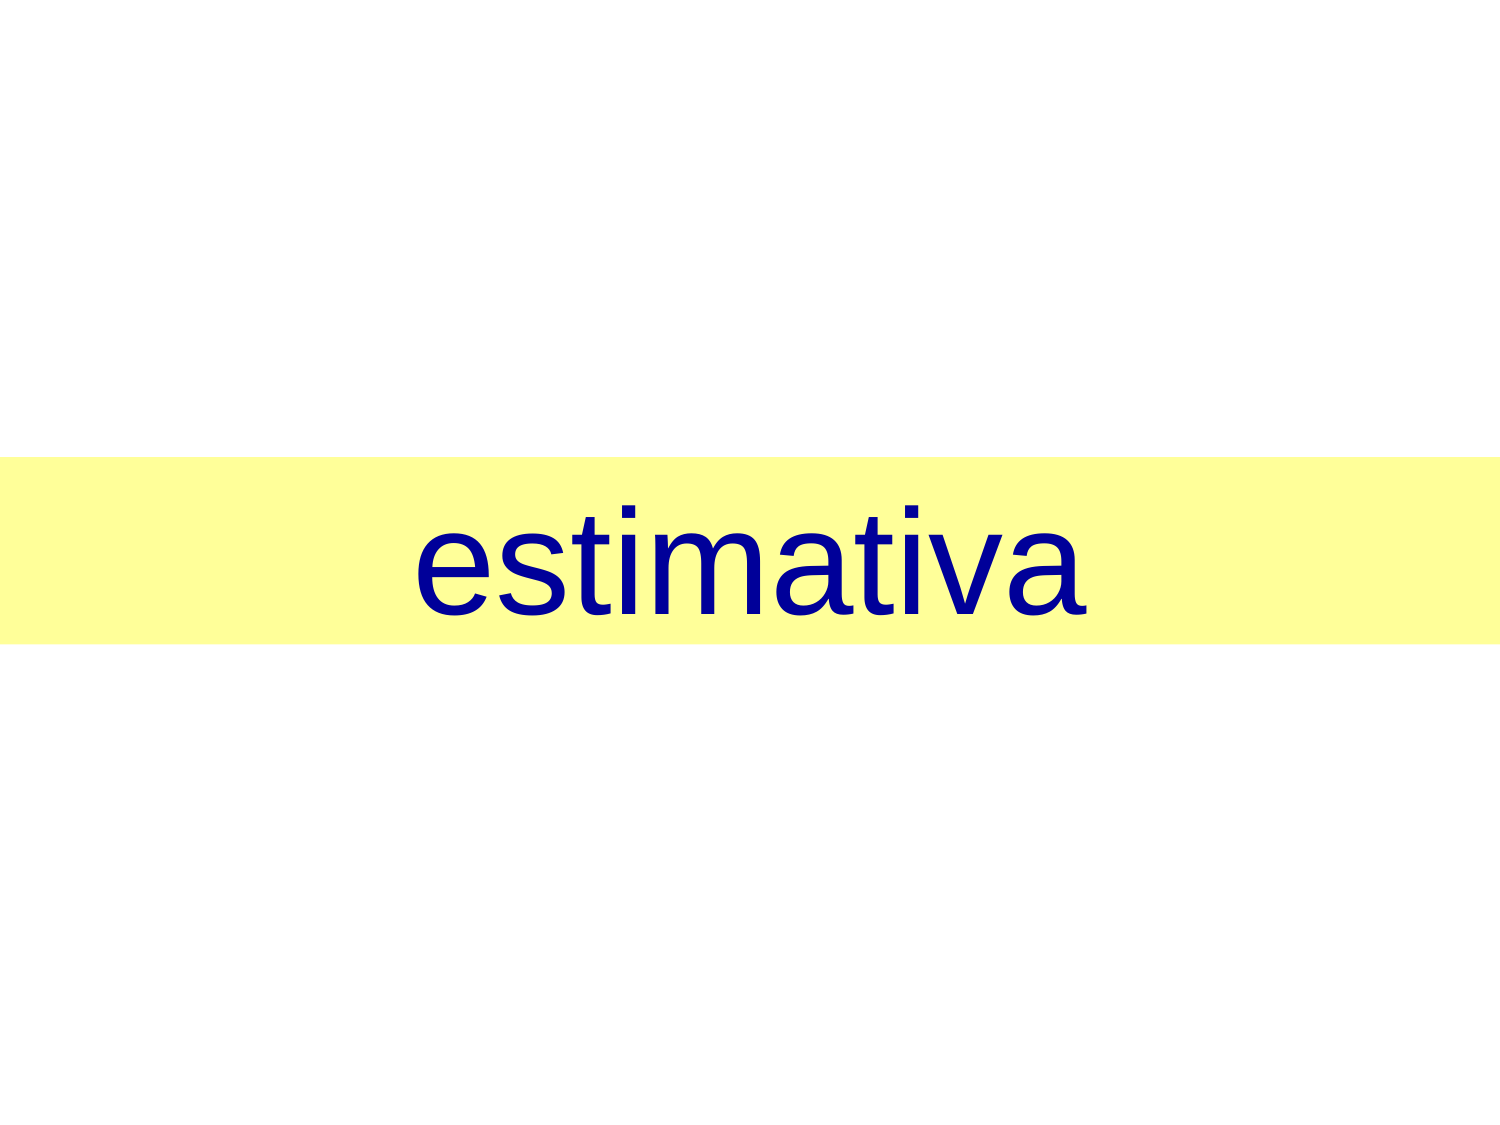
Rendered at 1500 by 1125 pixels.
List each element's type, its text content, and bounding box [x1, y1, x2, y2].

text_box estimativa [0, 457, 1500, 645]
